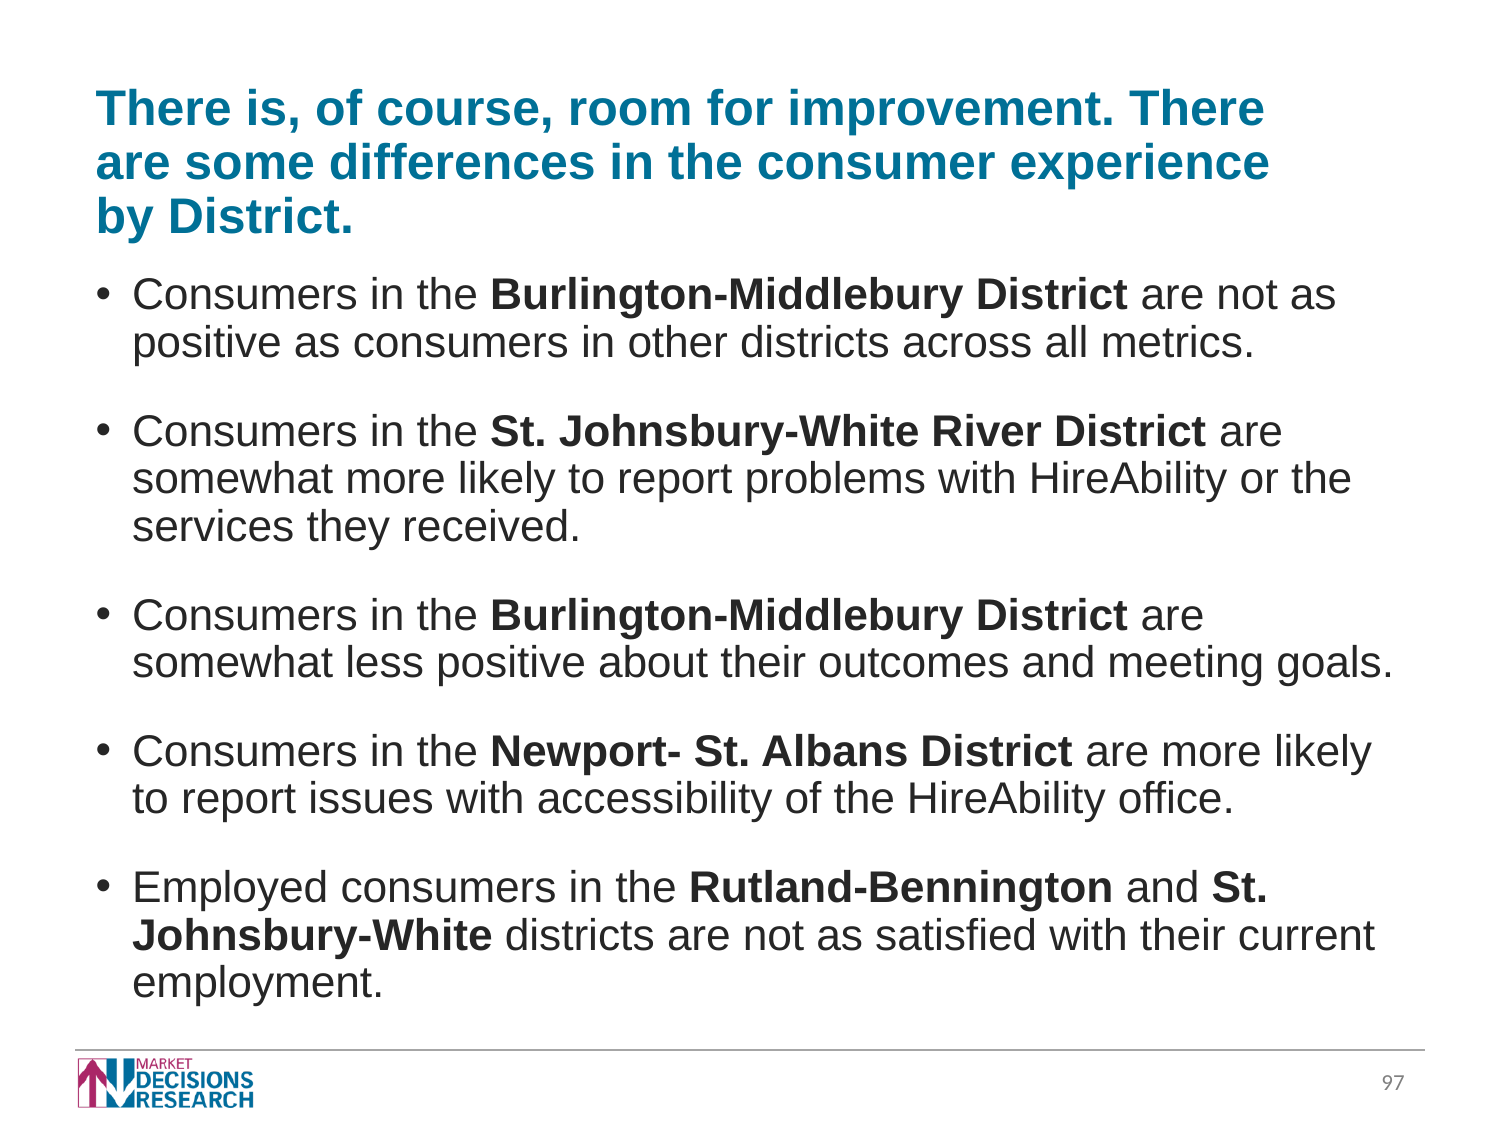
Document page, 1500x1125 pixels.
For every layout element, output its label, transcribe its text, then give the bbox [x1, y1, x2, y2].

list Consumers in the Burlington-Middlebury District are not as positive as consumers in other districts across all metrics. Consumers in the St. Johnsbury-White River District are somewhat more likely to report problems with HireAbility or the services they received. Consumers in the Burlington-Middlebury District are somewhat less positive about their outcomes and meeting goals. Consumers in the Newport- St. Albans District are more likely to report issues with accessibility of the HireAbility office. Employed consumers in the Rutland-Bennington and St. Johnsbury-White districts are not as satisfied with their current employment. [80, 264, 1425, 1049]
picture [67, 1049, 263, 1118]
title There is, of course, room for improvement. There are some differences in the consumer experience by District. [80, 179, 1315, 253]
